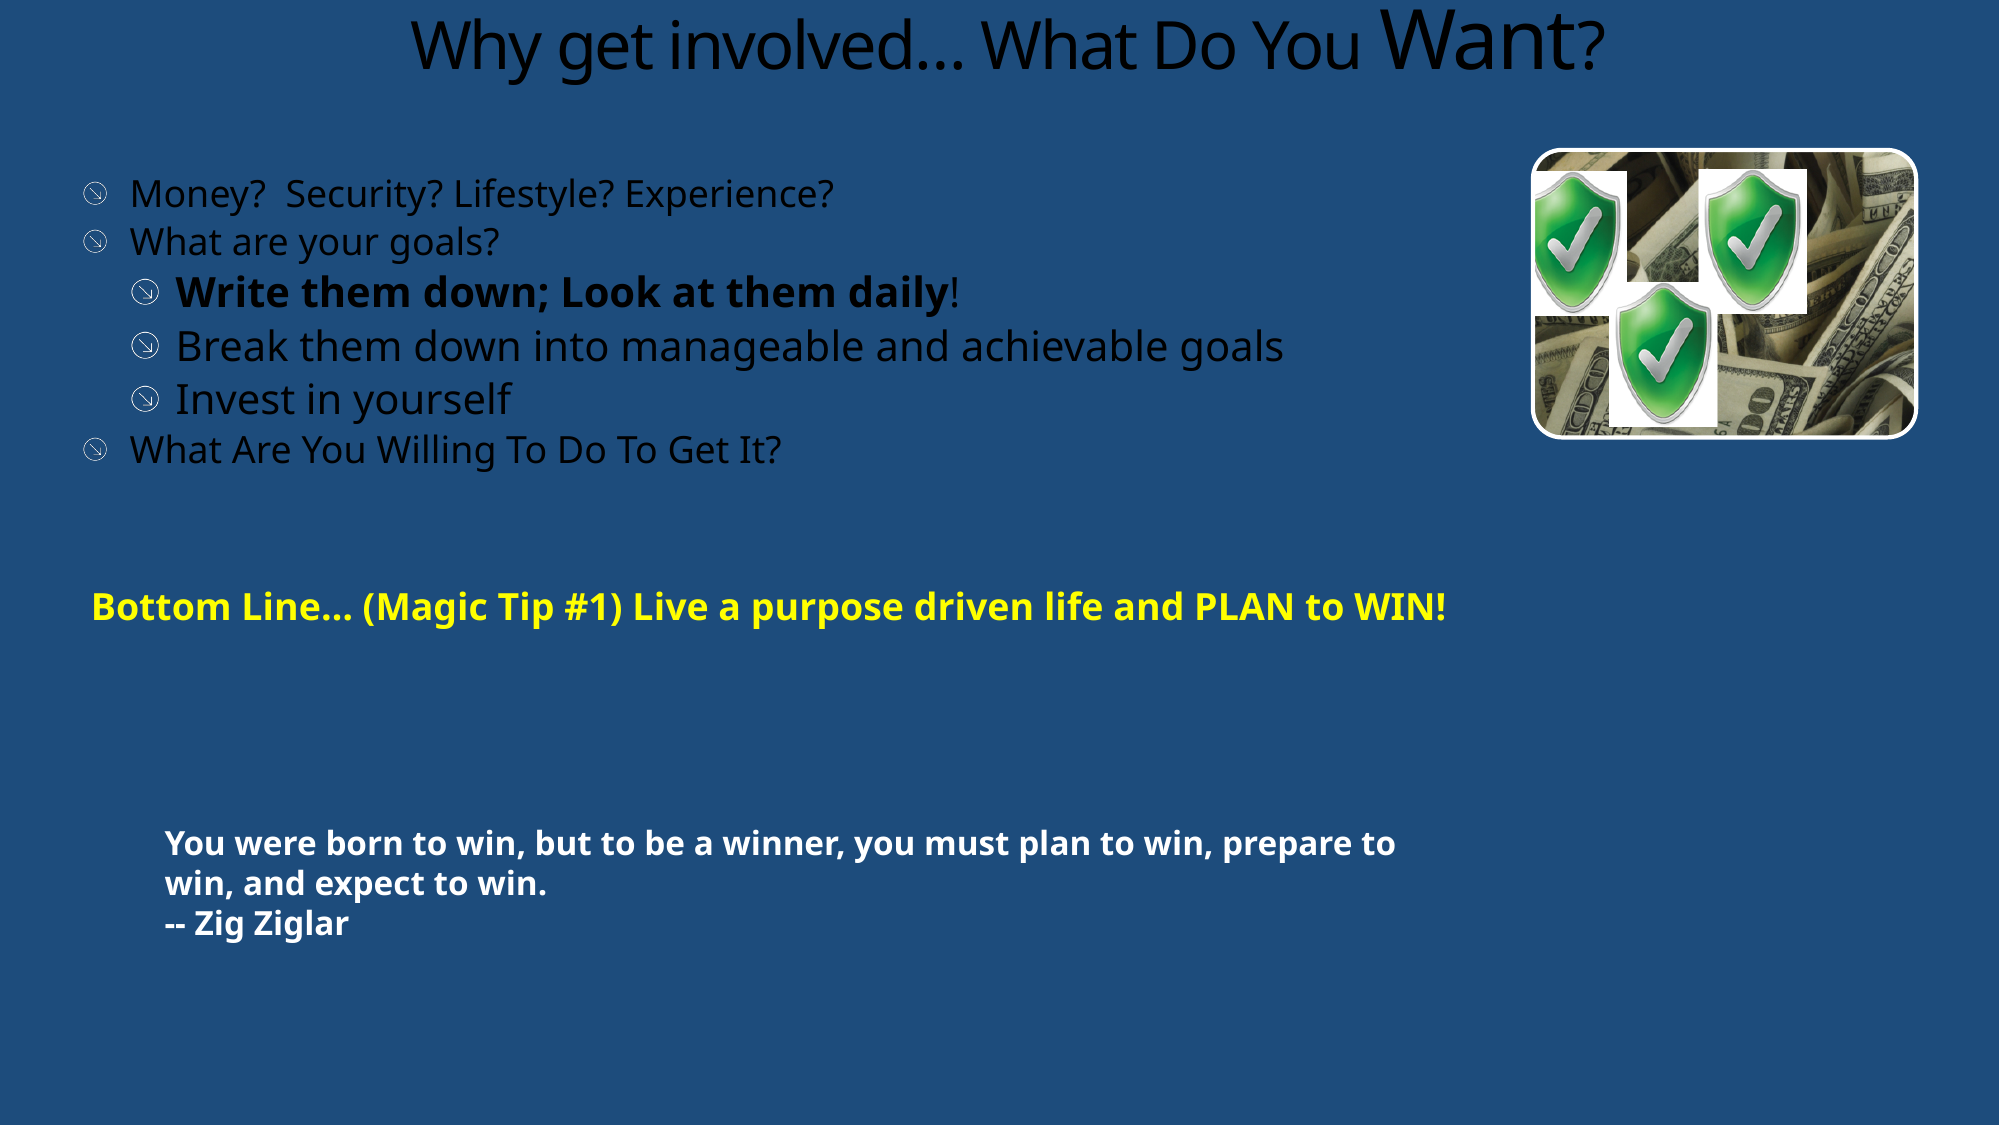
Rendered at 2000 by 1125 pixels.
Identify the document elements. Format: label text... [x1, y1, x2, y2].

picture [83, 437, 107, 461]
picture [83, 181, 107, 205]
text_box You were born to win, but to be a winner, you must plan to win, prepare to win, and expect to win. -- Zig Ziglar [149, 814, 1450, 990]
text_box [1530, 147, 1919, 440]
picture [131, 331, 159, 359]
picture [131, 278, 159, 305]
title Why get involved… What Do You Want? [66, 0, 1950, 89]
picture [83, 229, 107, 253]
picture [131, 385, 159, 412]
list Money? Security? Lifestyle? Experience? What are your goals? Write them down; Look at them daily! Break them down into manageable and achievable goals Invest in yourself What Are You Willing To Do To Get It? Bottom Line… (Magic Tip #1) Live a purpose driven life and PLAN to WIN! [83, 174, 1750, 850]
